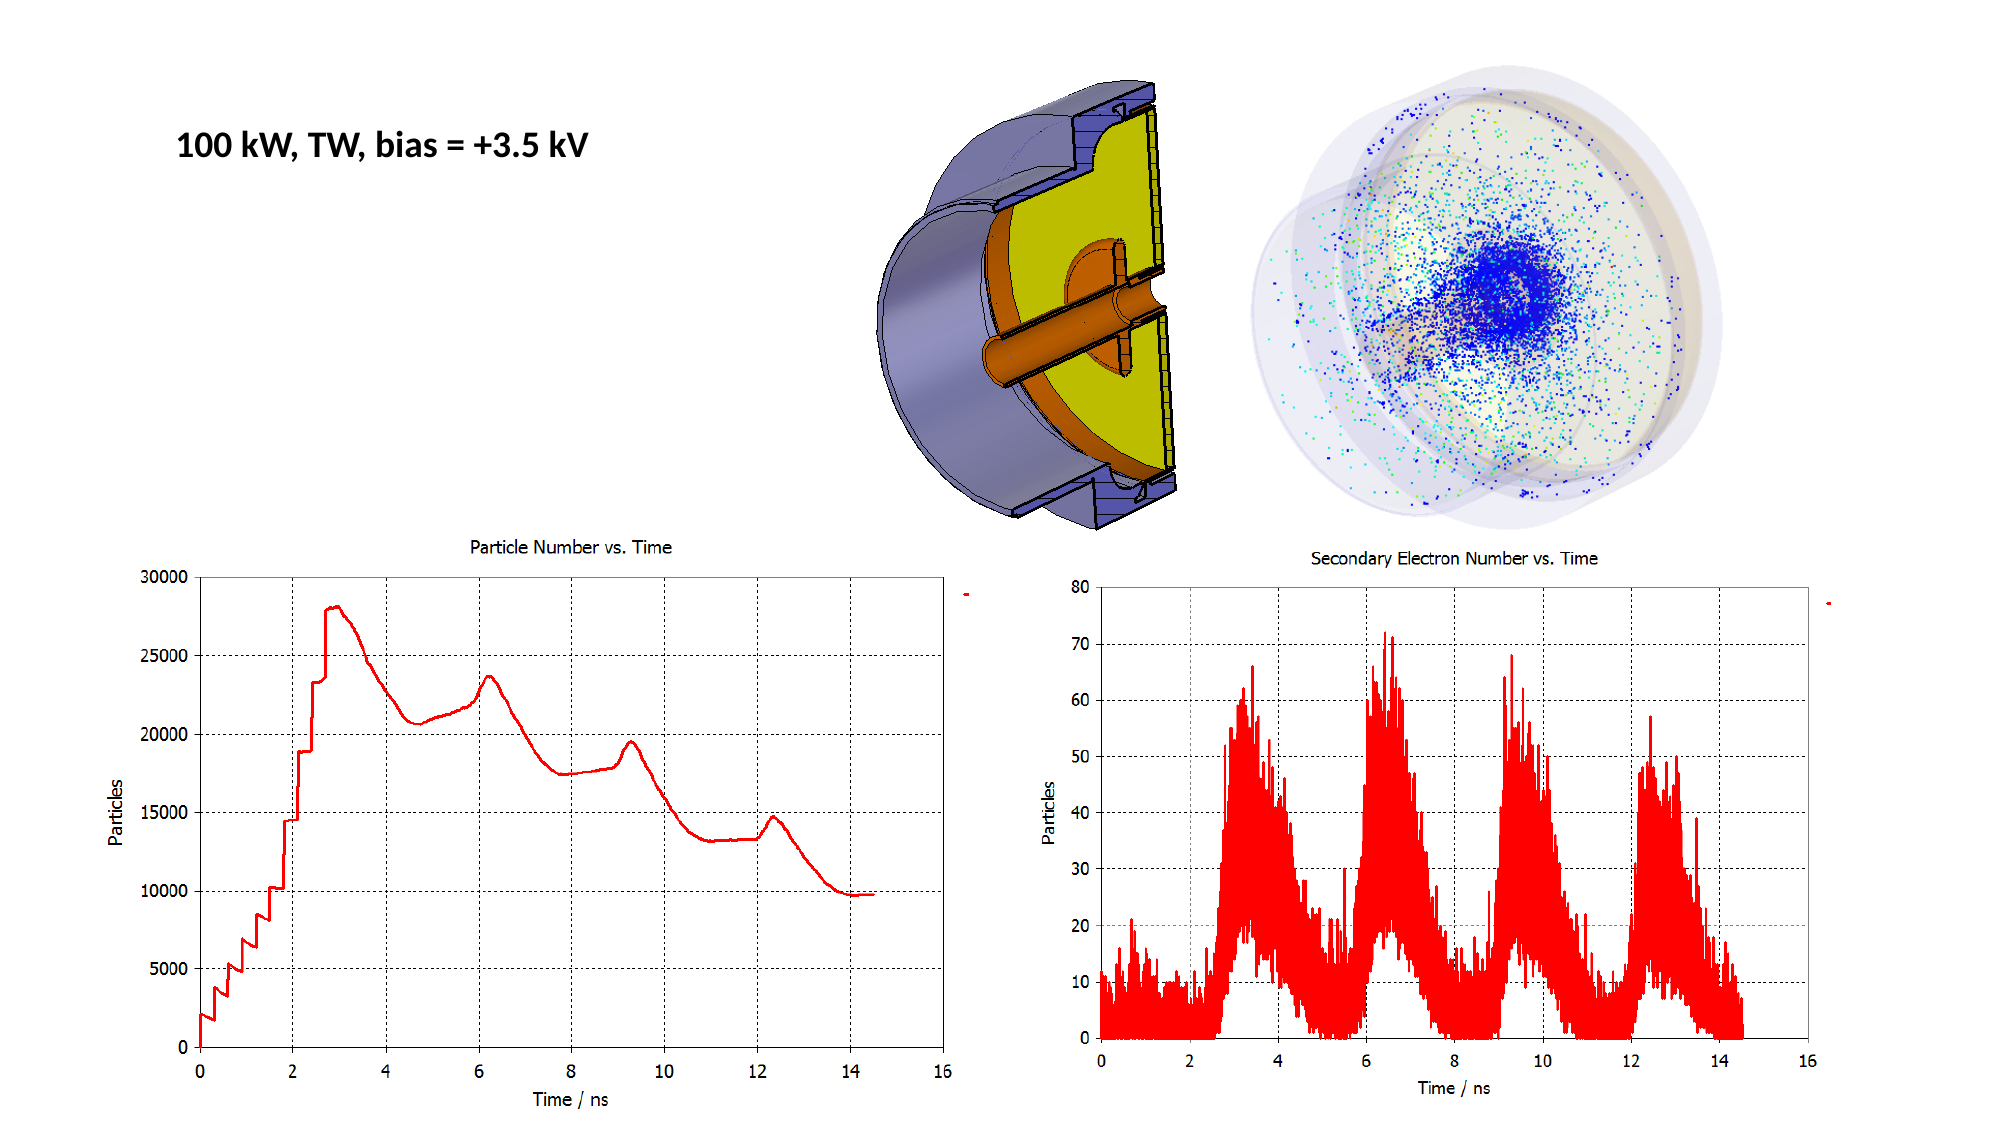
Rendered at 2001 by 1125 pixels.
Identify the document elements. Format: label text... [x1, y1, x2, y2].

picture [98, 54, 1831, 1113]
text_box 100 kW, TW, bias = +3.5 kV [160, 112, 605, 173]
